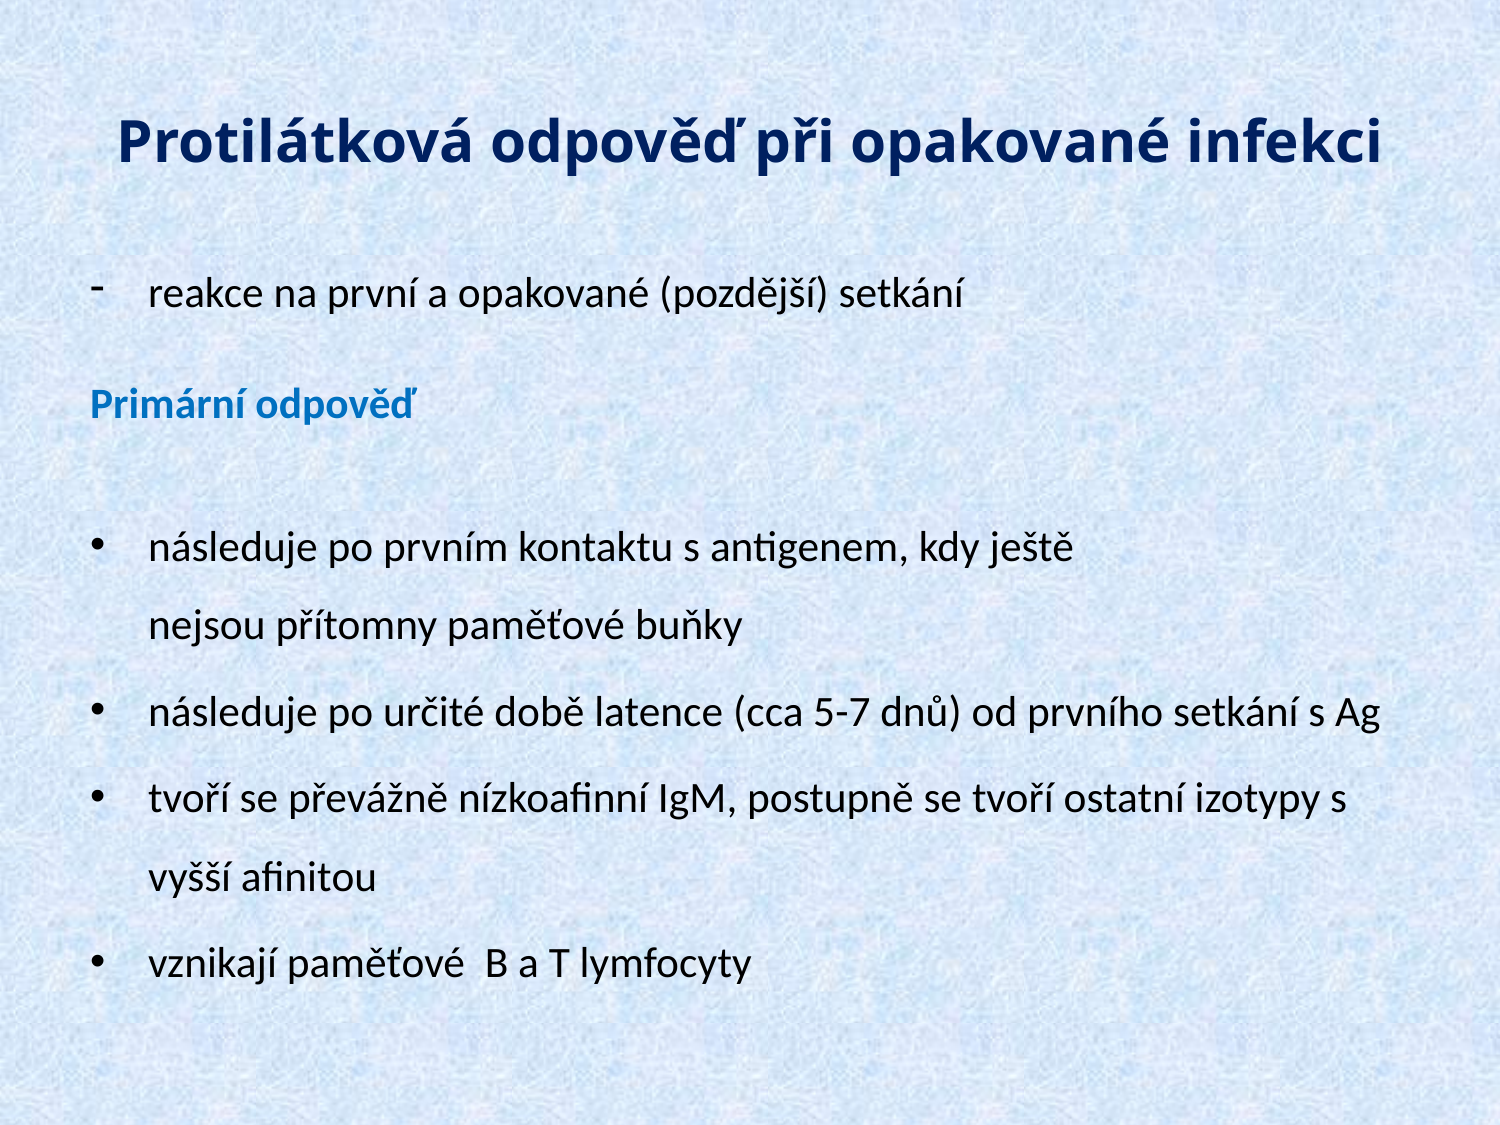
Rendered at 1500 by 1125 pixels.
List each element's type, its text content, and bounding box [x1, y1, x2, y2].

picture [0, 0, 1500, 1125]
list reakce na první a opakované (pozdější) setkání Primární odpověď následuje po prvním kontaktu s antigenem, kdy ještě nejsou přítomny paměťové buňky následuje po určité době latence (cca 5-7 dnů) od prvního setkání s Ag tvoří se převážně nízkoafinní IgM, postupně se tvoří ostatní izotypy s vyšší afinitou vznikají paměťové B a T lymfocyty [75, 262, 1425, 1005]
title Protilátková odpověď při opakované infekci [75, 45, 1425, 233]
